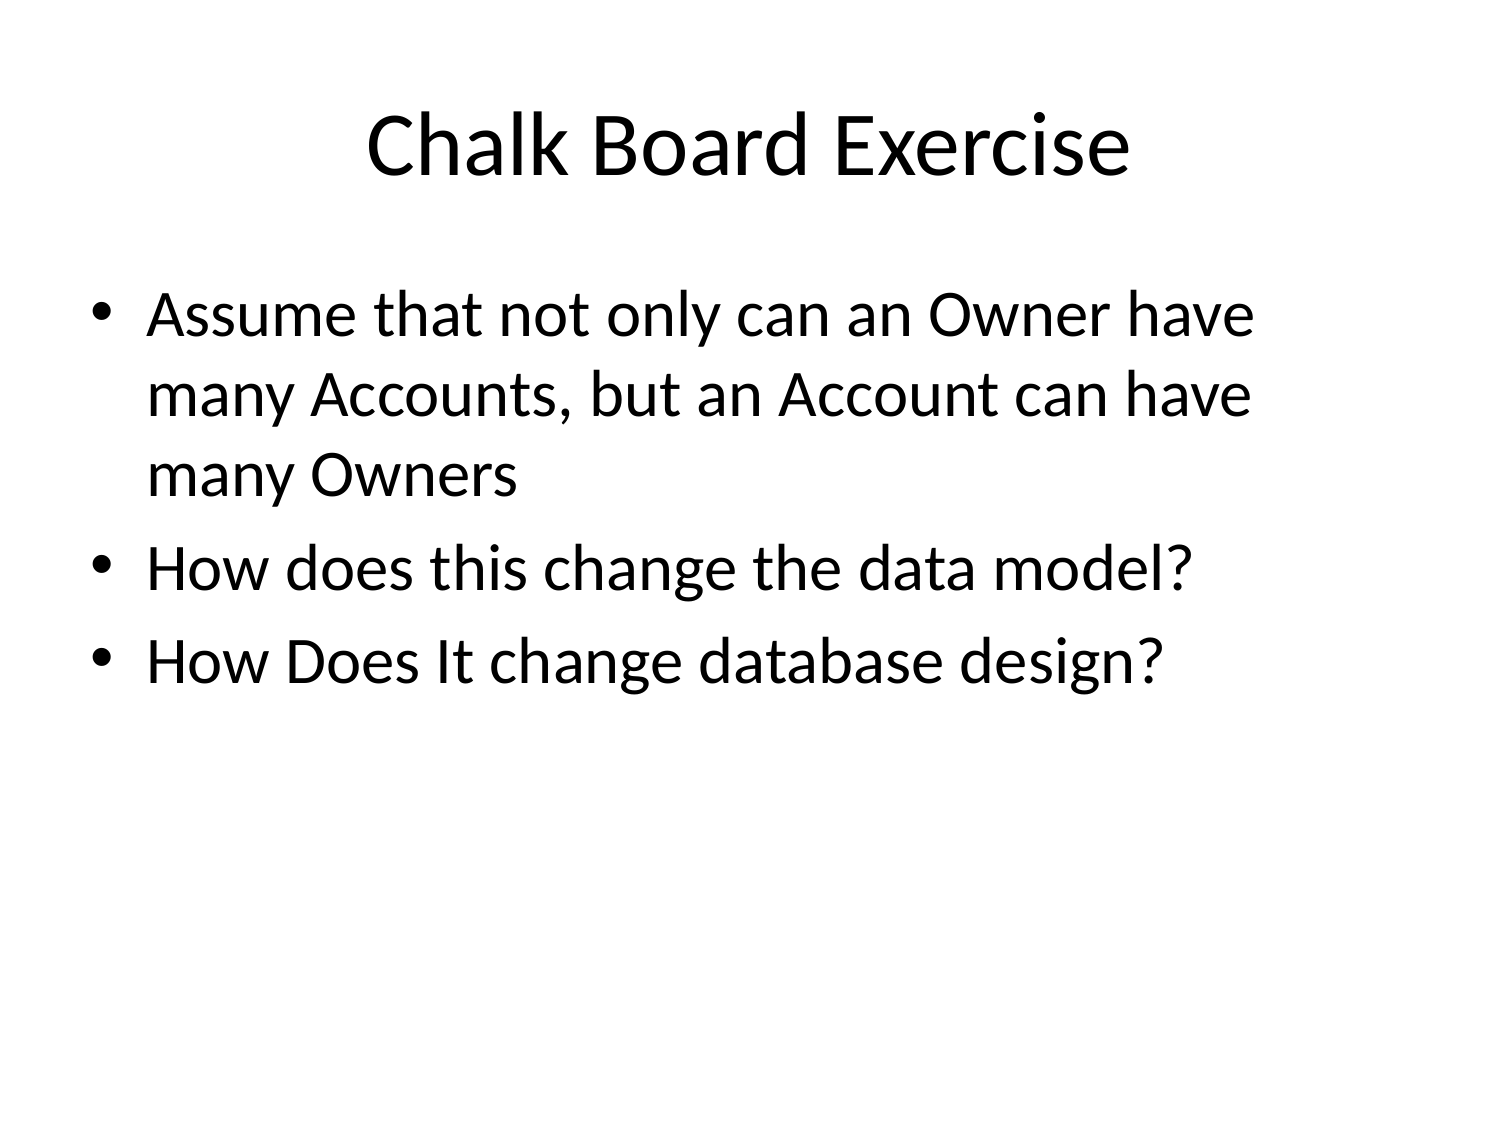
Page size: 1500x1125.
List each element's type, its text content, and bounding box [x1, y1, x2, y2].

title Chalk Board Exercise [75, 45, 1425, 233]
list Assume that not only can an Owner have many Accounts, but an Account can have many Owners How does this change the data model? How Does It change database design? [75, 262, 1425, 1005]
